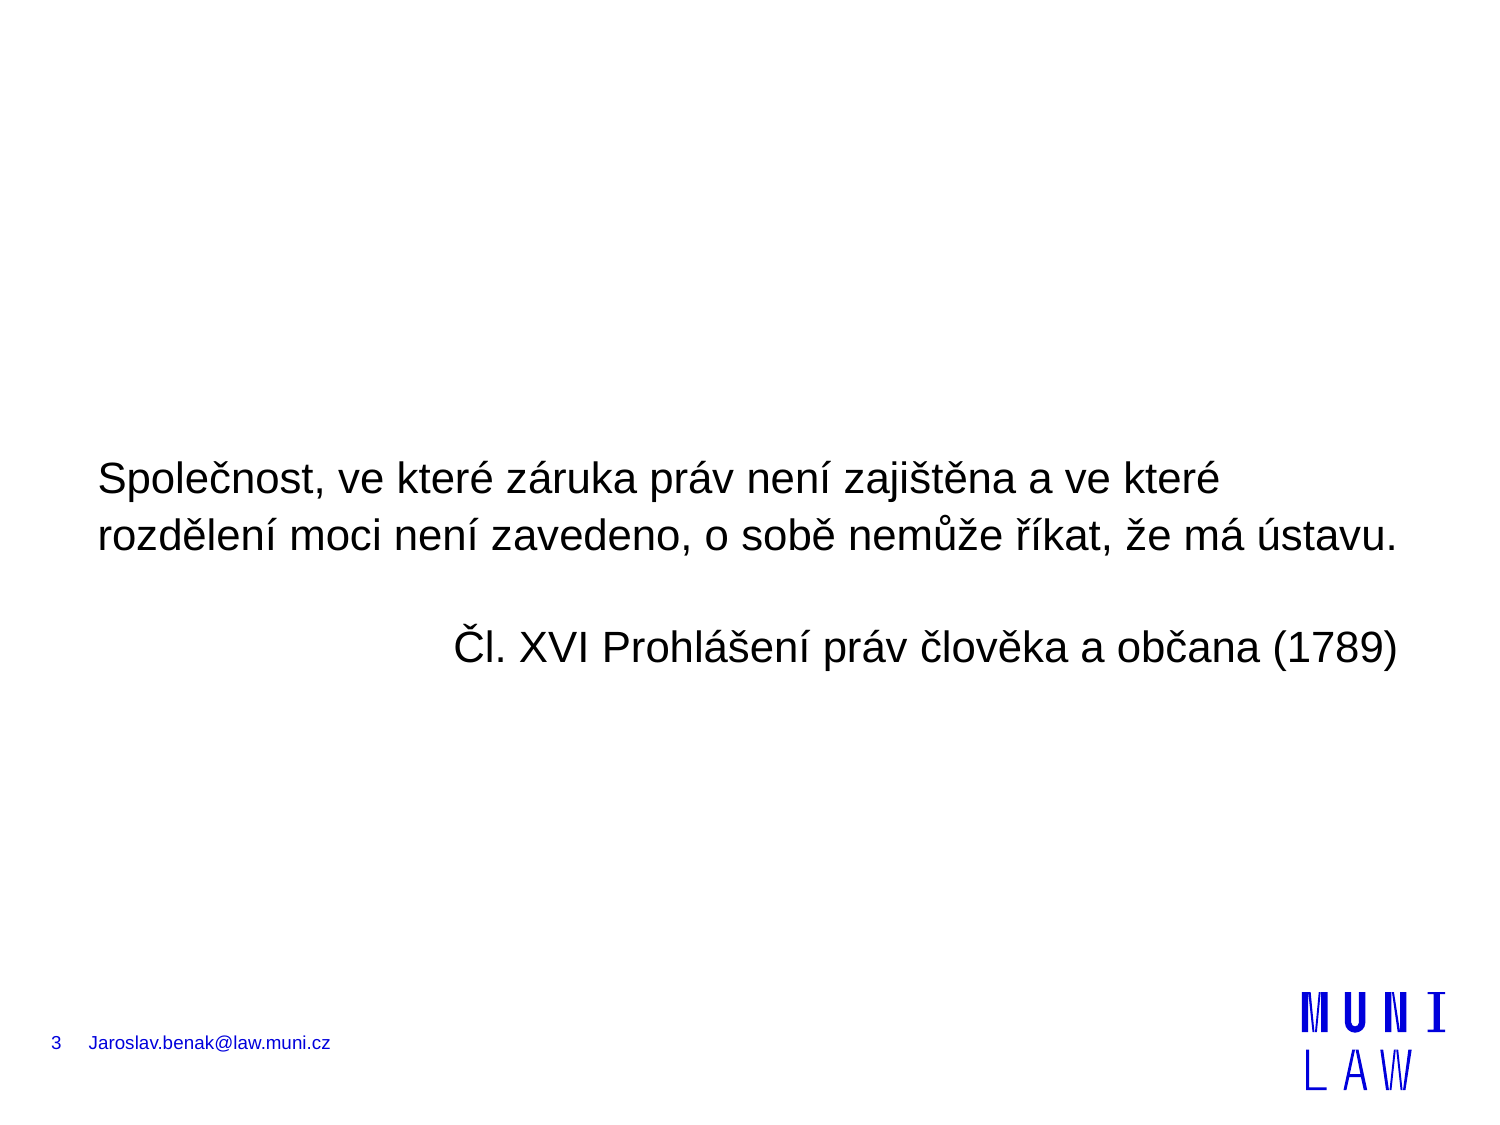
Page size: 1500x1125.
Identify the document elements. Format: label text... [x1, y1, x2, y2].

footer Jaroslav.benak@law.muni.cz [88, 1021, 1063, 1063]
list Společnost, ve které záruka práv není zajištěna a ve které rozdělení moci není zavedeno, o sobě nemůže říkat, že má ústavu. Čl. XVI Prohlášení práv člověka a občana (1789) [88, 277, 1412, 957]
slide_number 3 [50, 1021, 82, 1063]
